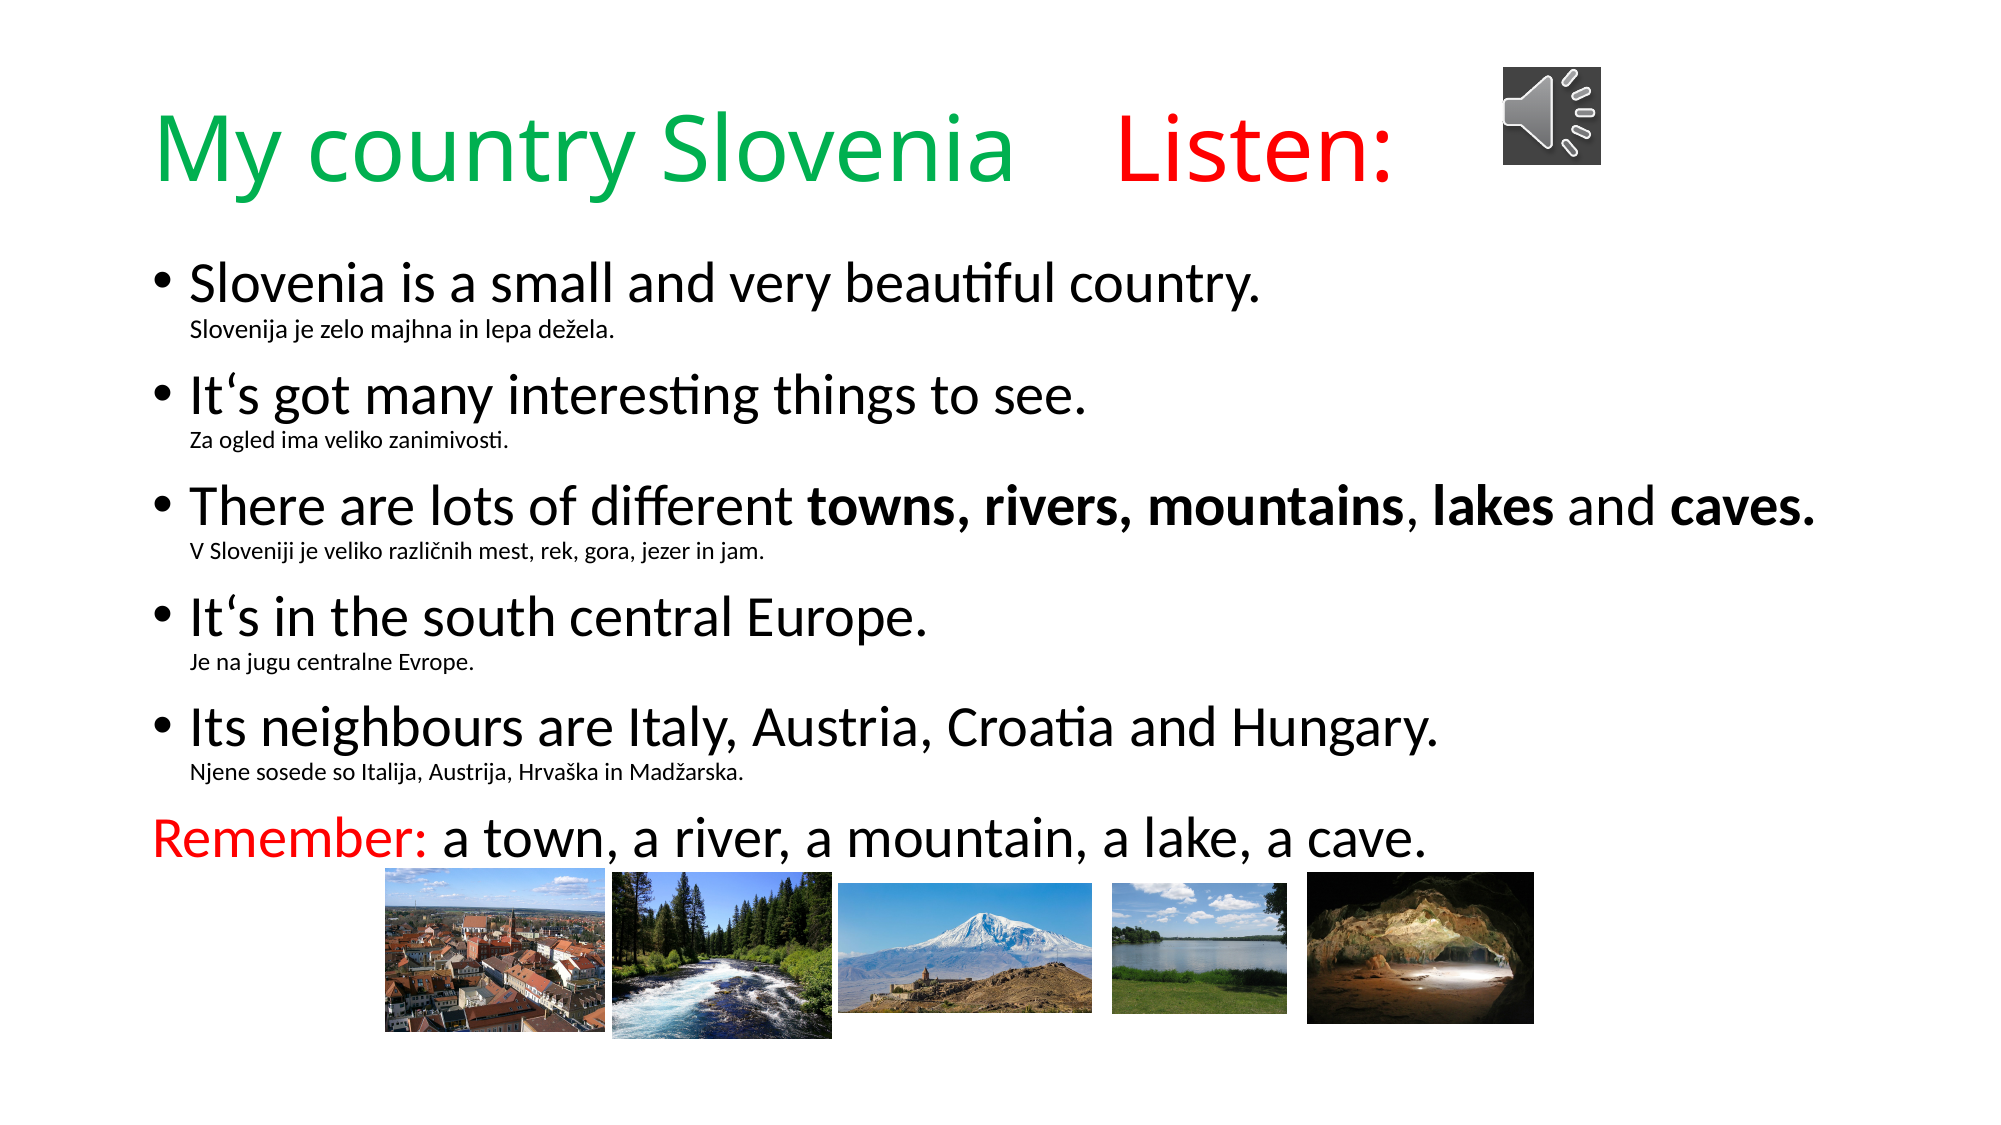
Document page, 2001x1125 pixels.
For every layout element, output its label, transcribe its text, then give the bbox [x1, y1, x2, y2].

title My country Slovenia Listen: [137, 59, 1863, 244]
picture [1112, 883, 1287, 1014]
picture [612, 872, 832, 1039]
picture [1501, 65, 1602, 166]
picture [1307, 872, 1534, 1024]
picture [385, 868, 605, 1032]
picture [838, 883, 1092, 1013]
list Slovenia is a small and very beautiful country. Slovenija je zelo majhna in lepa dežela. It‘s got many interesting things to see. Za ogled ima veliko zanimivosti. There are lots of different towns, rivers, mountains, lakes and caves. V Sloveniji je veliko različnih mest, rek, gora, jezer in jam. It‘s in the south central Europe. Je na jugu centralne Evrope. Its neighbours are Italy, Austria, Croatia and Hungary. Njene sosede so Italija, Austrija, Hrvaška in Madžarska. Remember: a town, a river, a mountain, a lake, a cave. [137, 244, 1863, 1093]
